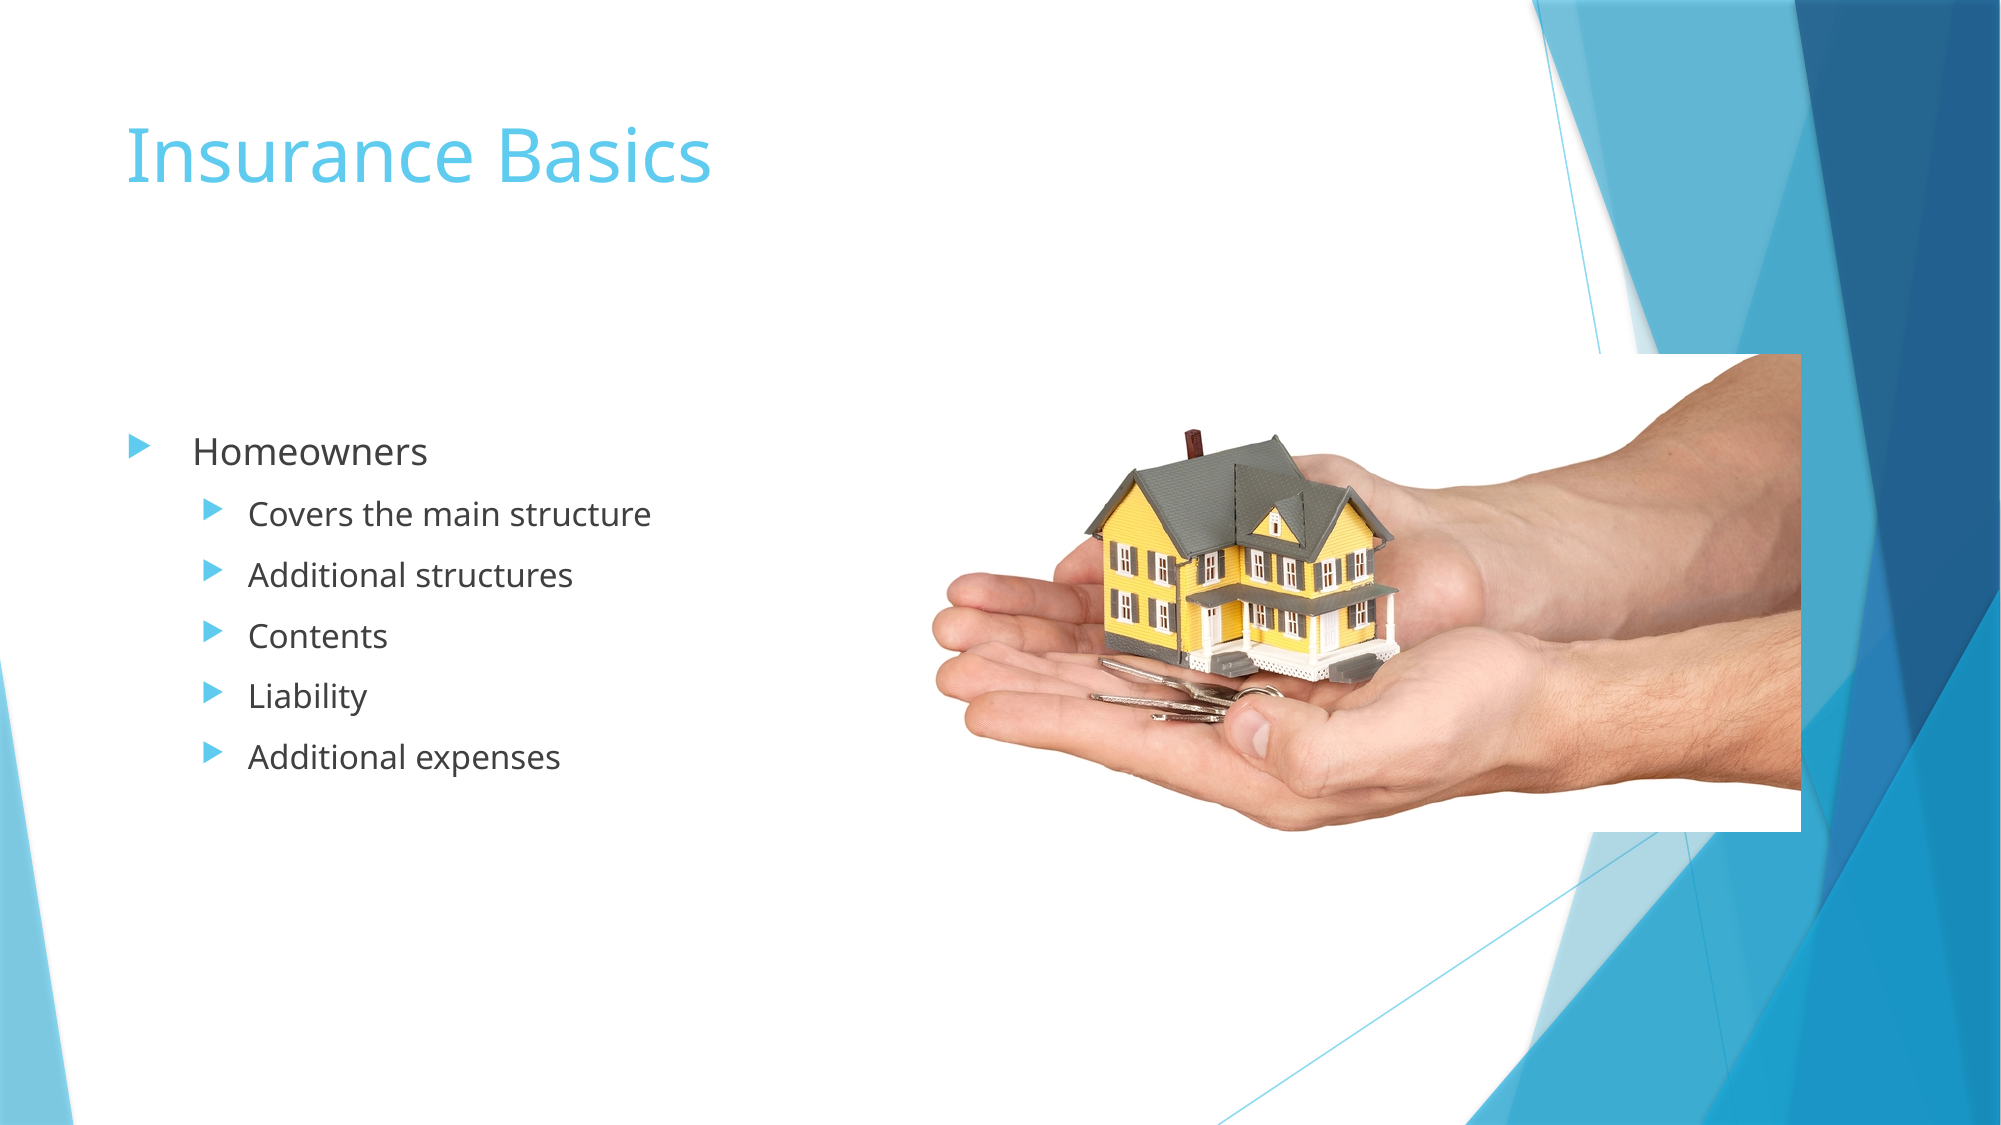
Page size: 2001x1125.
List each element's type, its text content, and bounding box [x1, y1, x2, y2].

picture [930, 353, 1801, 833]
list Homeowners Covers the main structure Additional structures Contents Liability Additional expenses [111, 354, 1522, 992]
title Insurance Basics [111, 99, 1522, 317]
